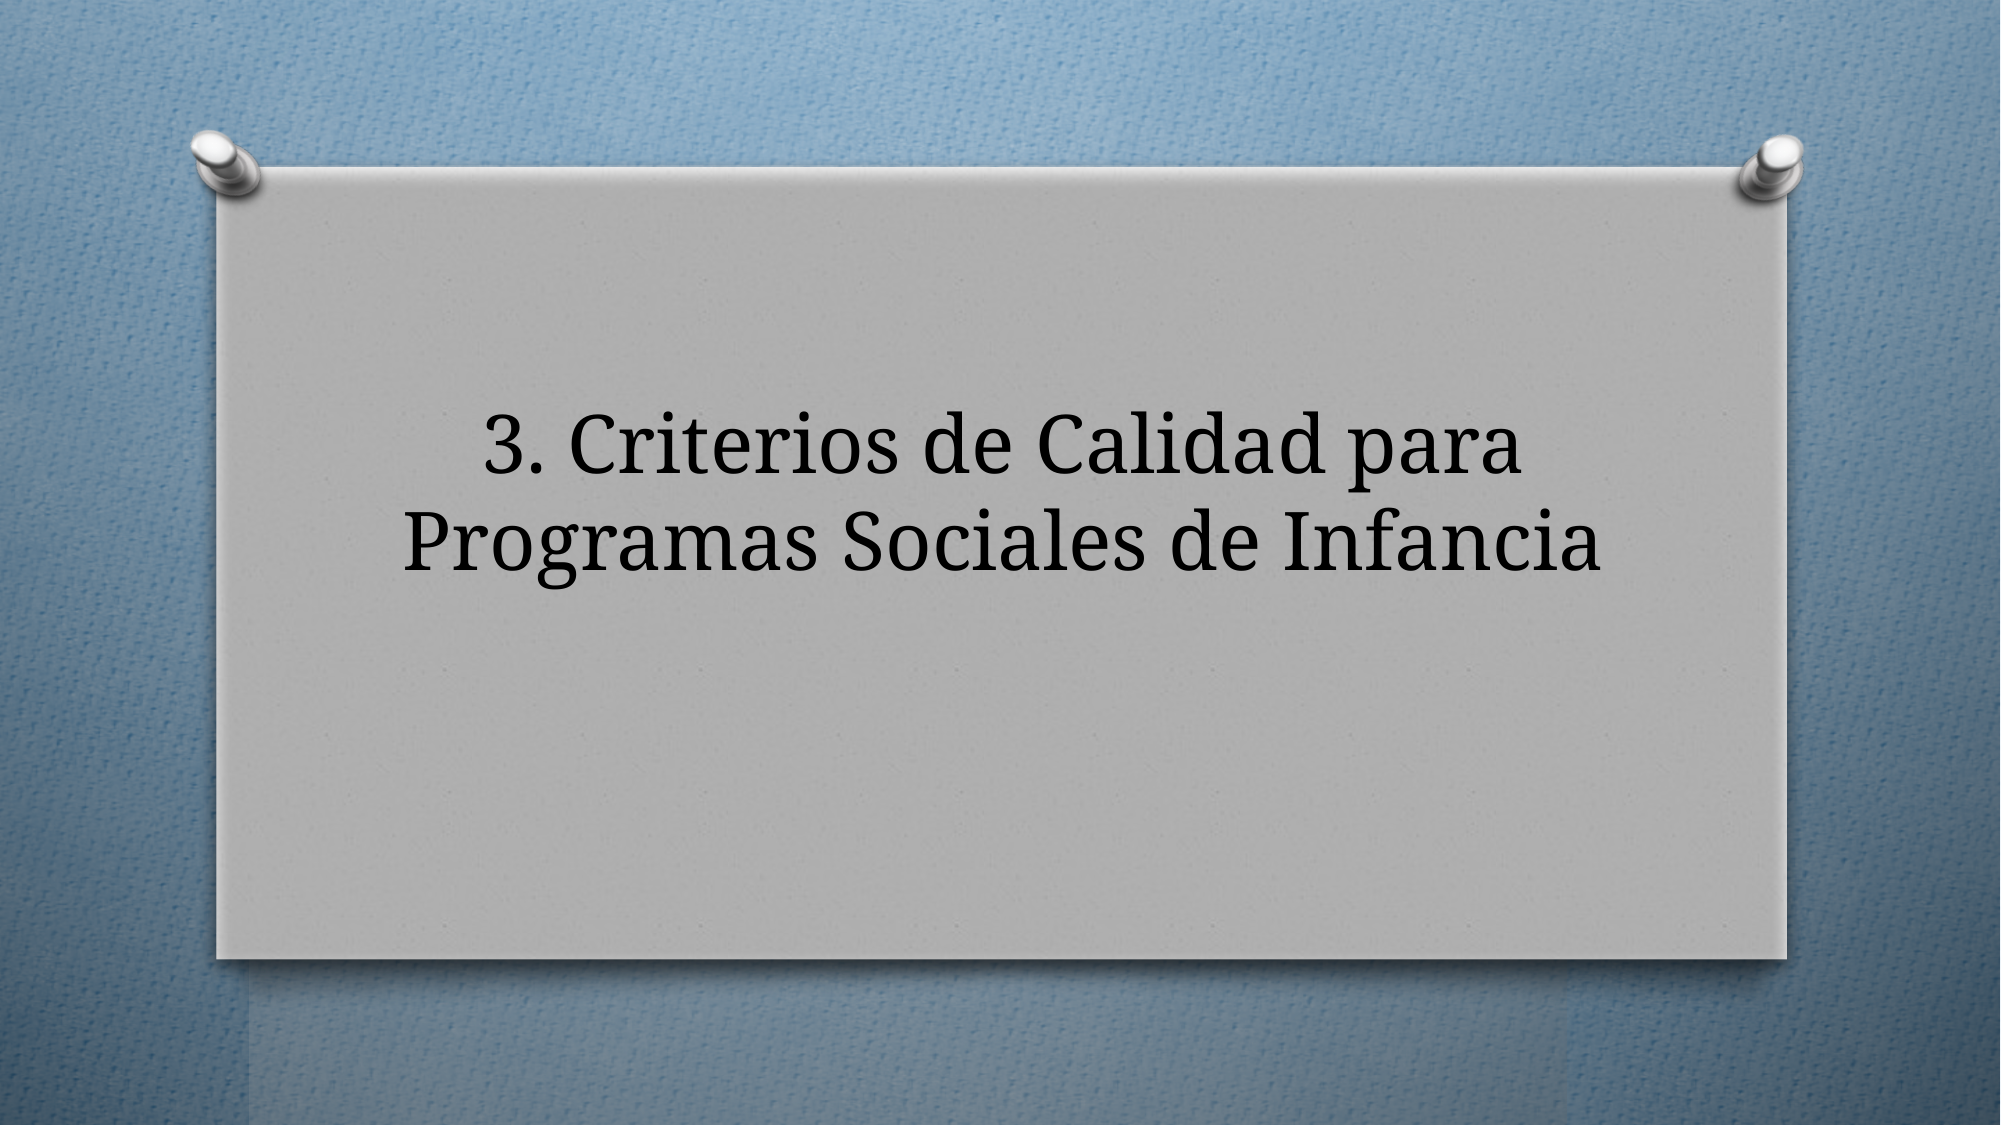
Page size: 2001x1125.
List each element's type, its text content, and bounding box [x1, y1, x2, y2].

title 3. Criterios de Calidad para Programas Sociales de Infancia [377, 294, 1630, 595]
picture [155, 94, 305, 229]
picture [1707, 104, 1854, 235]
